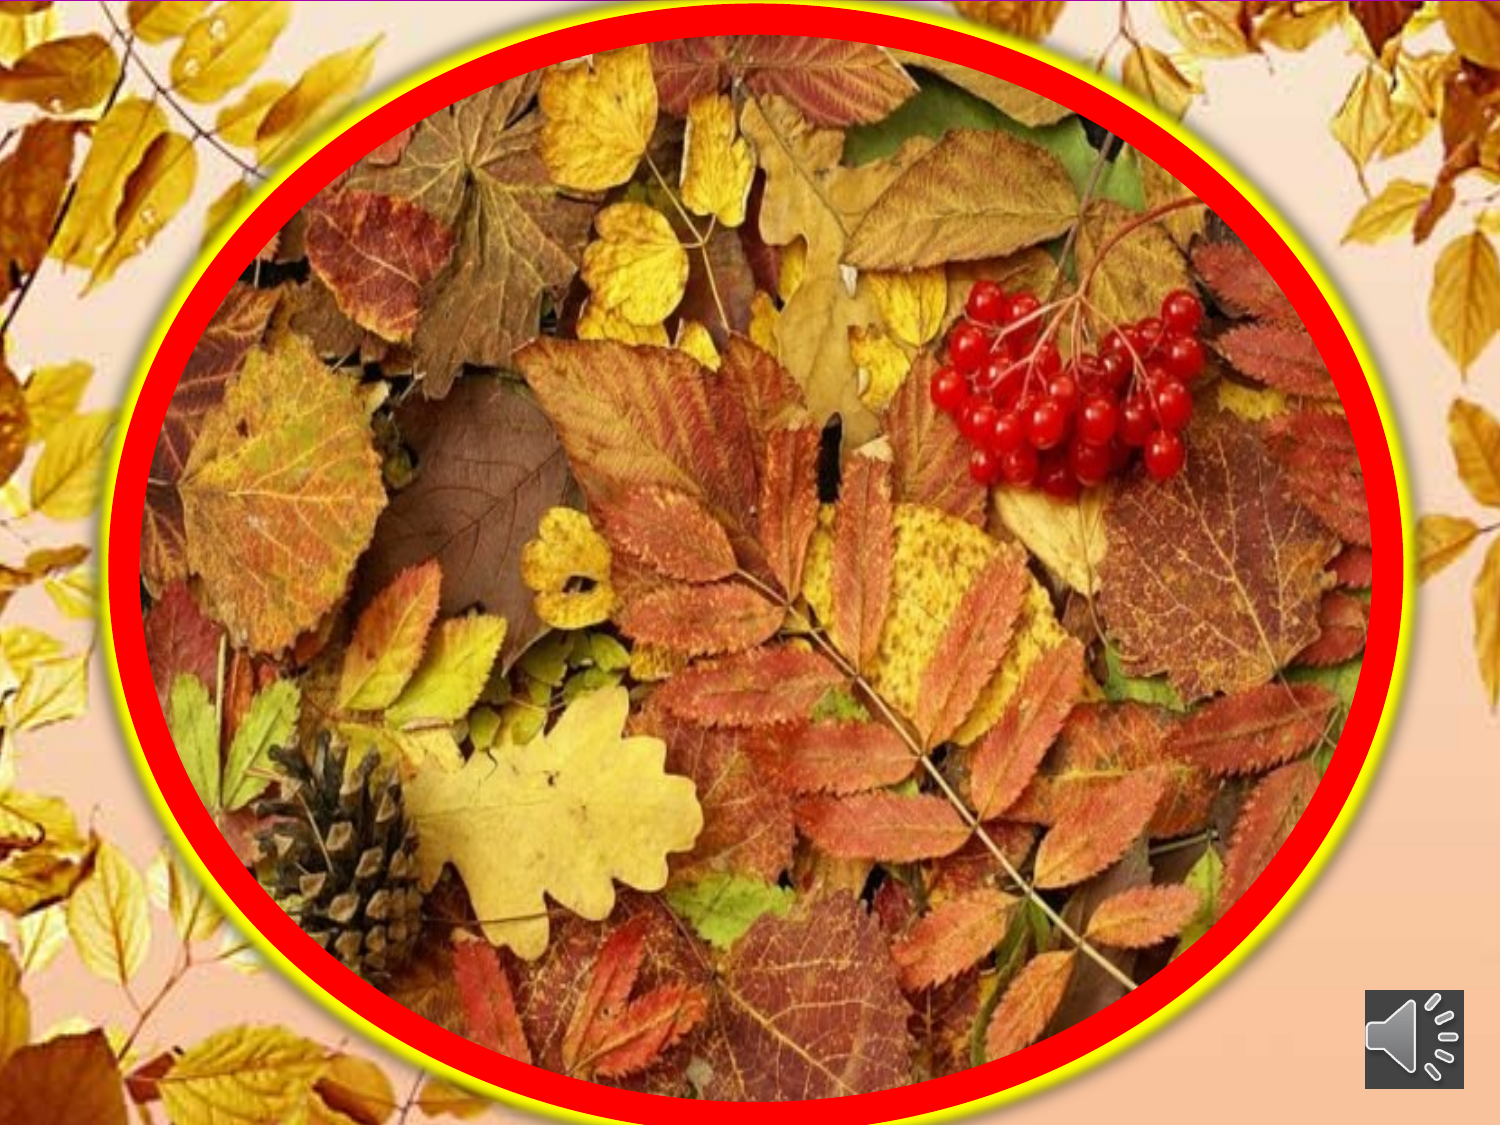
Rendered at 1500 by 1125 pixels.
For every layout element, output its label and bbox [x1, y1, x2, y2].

picture [123, 18, 1389, 1118]
text_box [0, 0, 1500, 1125]
text_box [1364, 989, 1465, 1090]
